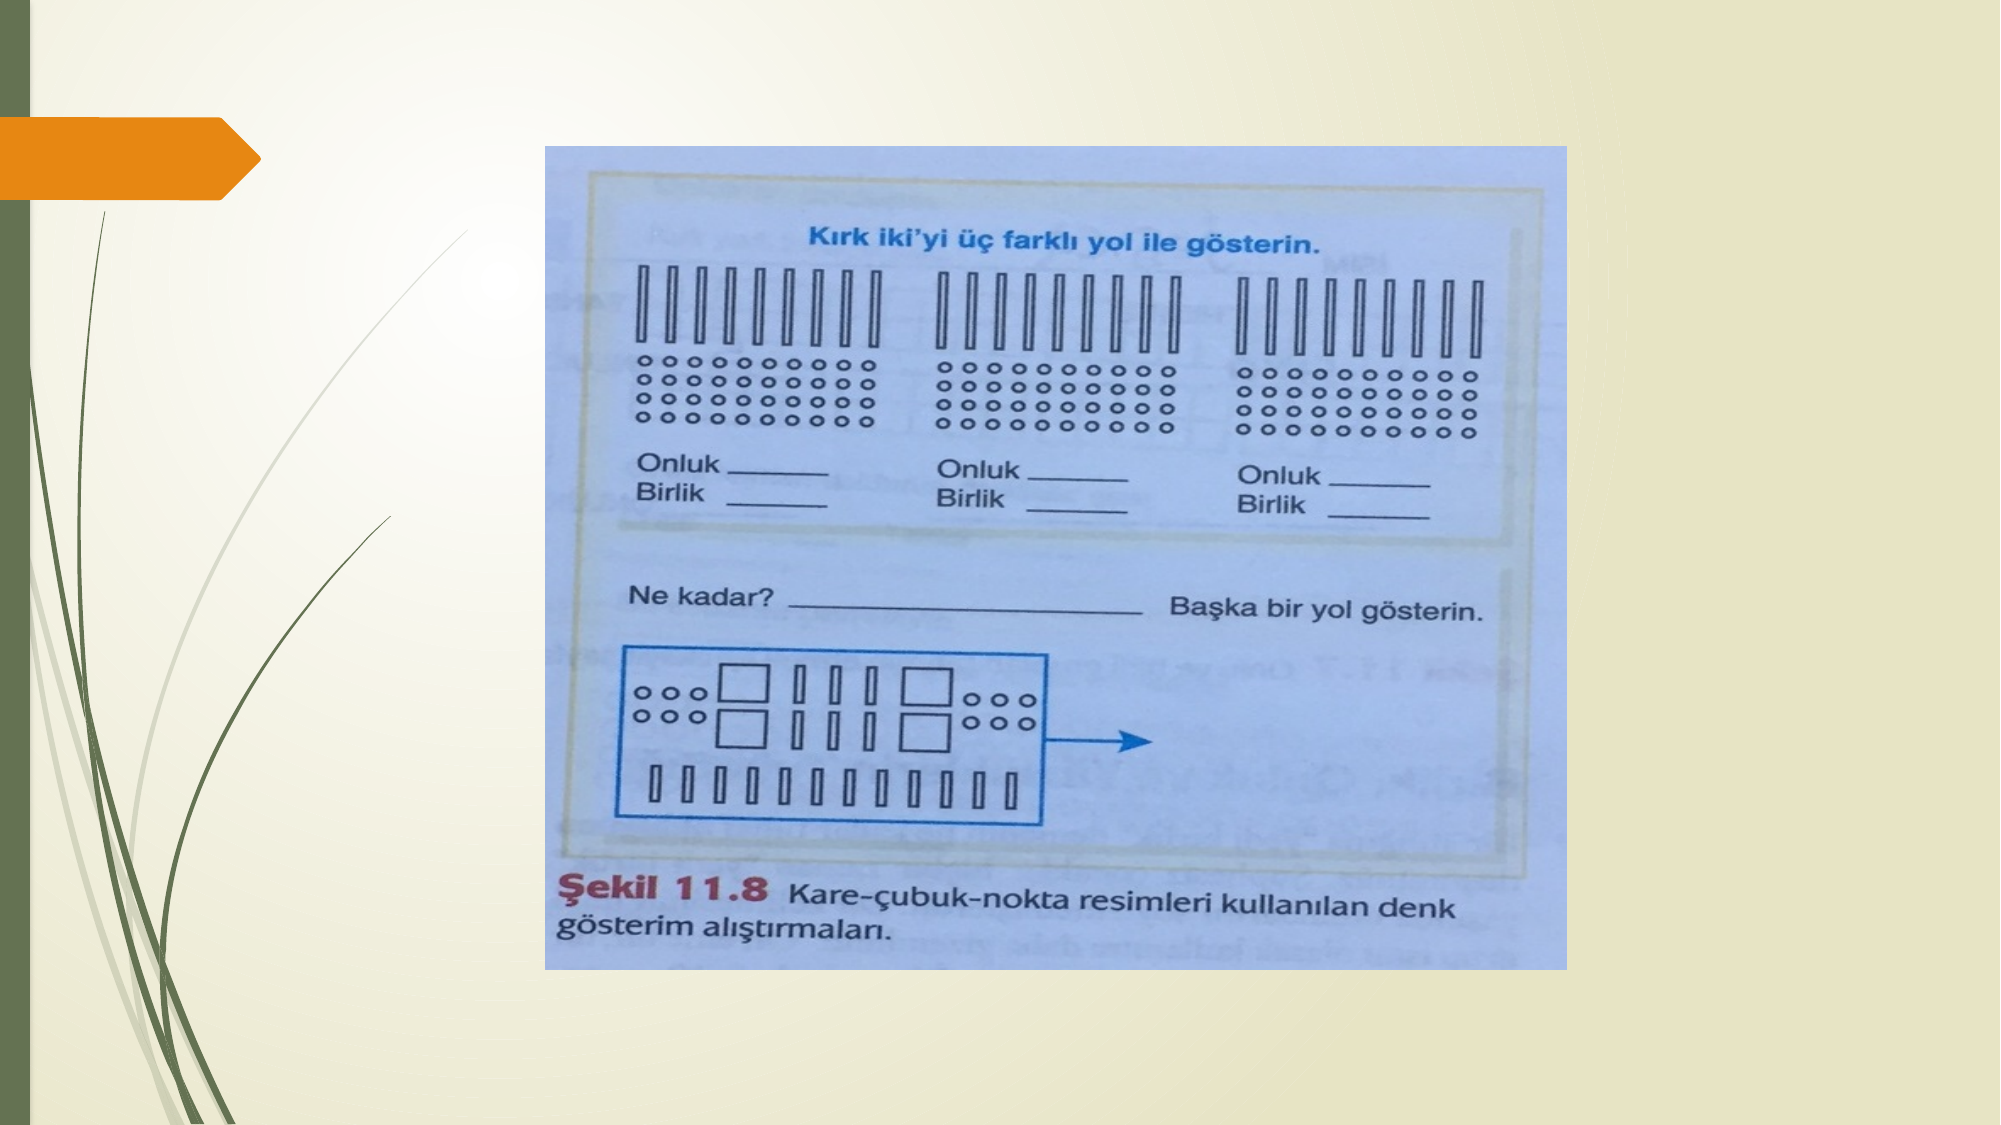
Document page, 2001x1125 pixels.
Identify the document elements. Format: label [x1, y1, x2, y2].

list [545, 146, 1568, 970]
